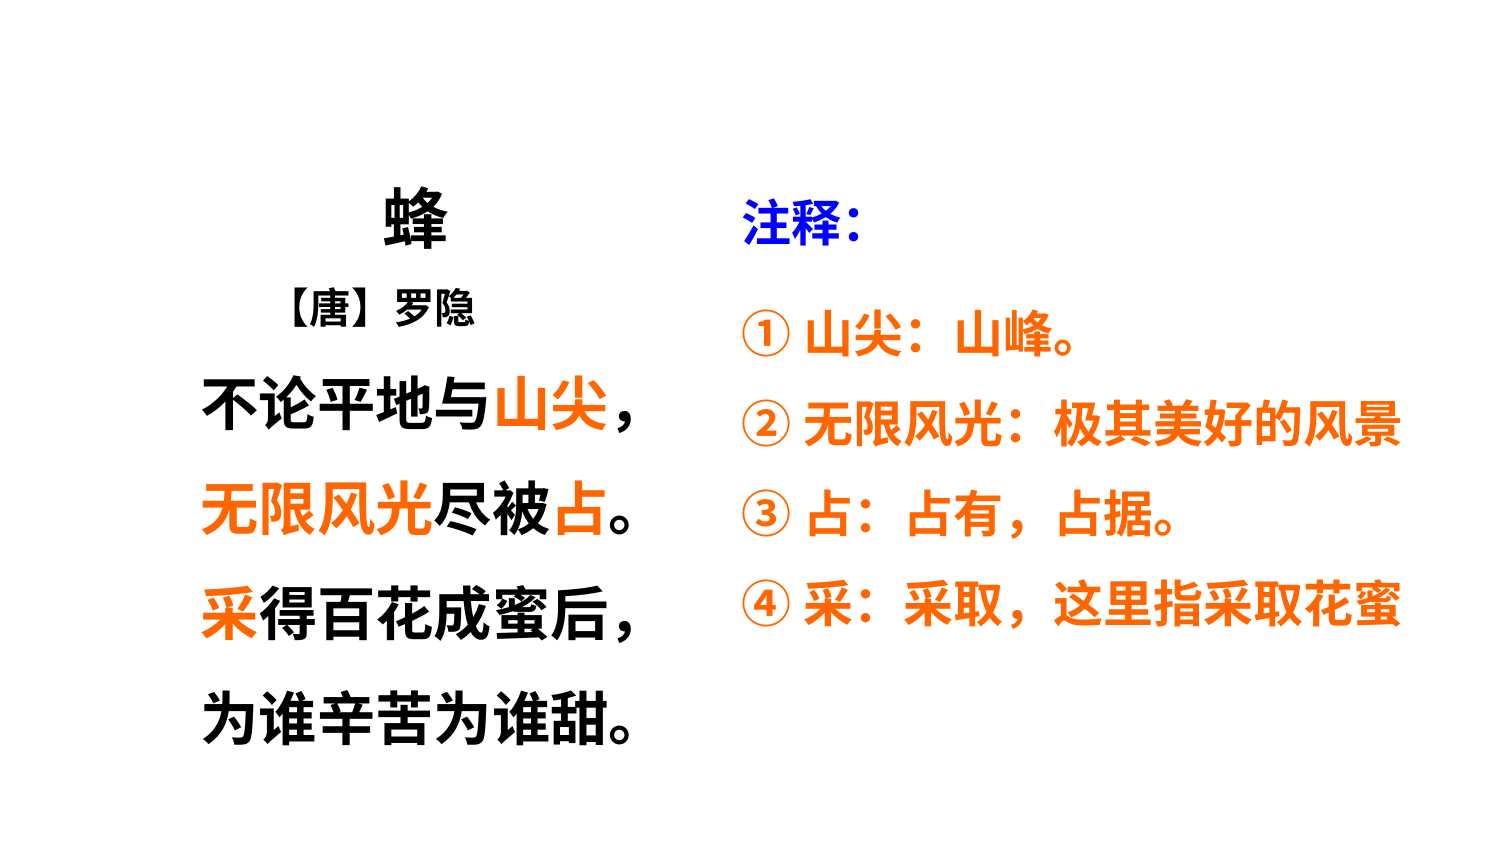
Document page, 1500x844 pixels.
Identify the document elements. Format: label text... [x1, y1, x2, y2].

text_box 注释： [726, 184, 883, 260]
text_box 蜂 【唐】罗隐 不论平地与山尖， 无限风光尽被占。 采得百花成蜜后， 为谁辛苦为谁甜。 [186, 129, 645, 760]
text_box ①山尖：山峰。 ②无限风光：极其美好的风景 ③占：占有，占据。 ④采：采取，这里指采取花蜜 [726, 264, 1455, 640]
